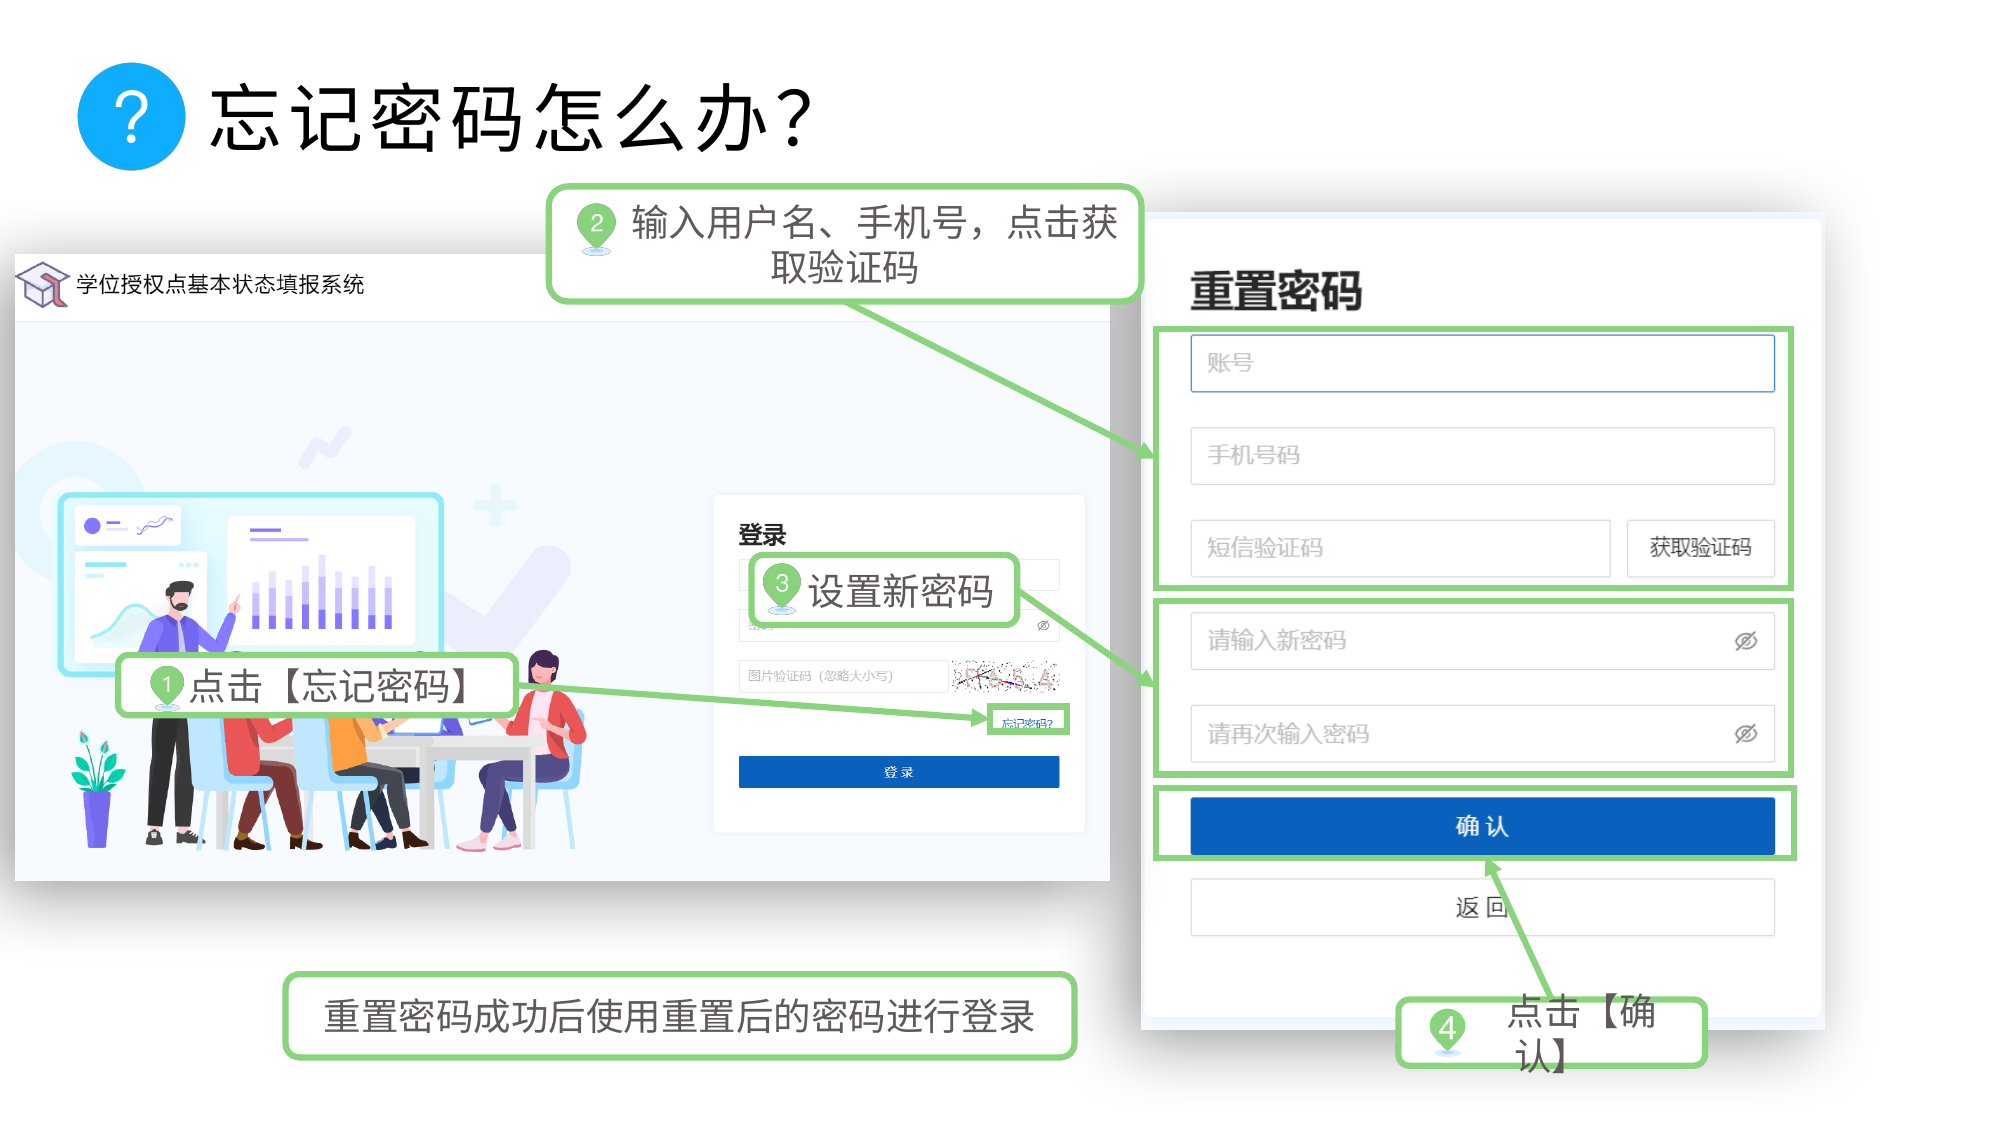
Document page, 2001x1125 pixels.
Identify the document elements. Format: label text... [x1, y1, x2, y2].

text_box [750, 554, 1018, 626]
picture [15, 253, 1110, 881]
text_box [118, 655, 517, 716]
text_box 重置密码成功后使用重置后的密码进行登录 [284, 973, 1076, 1059]
picture [70, 55, 193, 178]
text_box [1398, 999, 1706, 1066]
text_box 忘记密码怎么办？ [193, 63, 1808, 169]
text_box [1485, 856, 1552, 1000]
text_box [516, 685, 991, 720]
picture [1141, 212, 1825, 1030]
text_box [845, 301, 1157, 459]
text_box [1017, 589, 1157, 688]
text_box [548, 186, 1142, 302]
